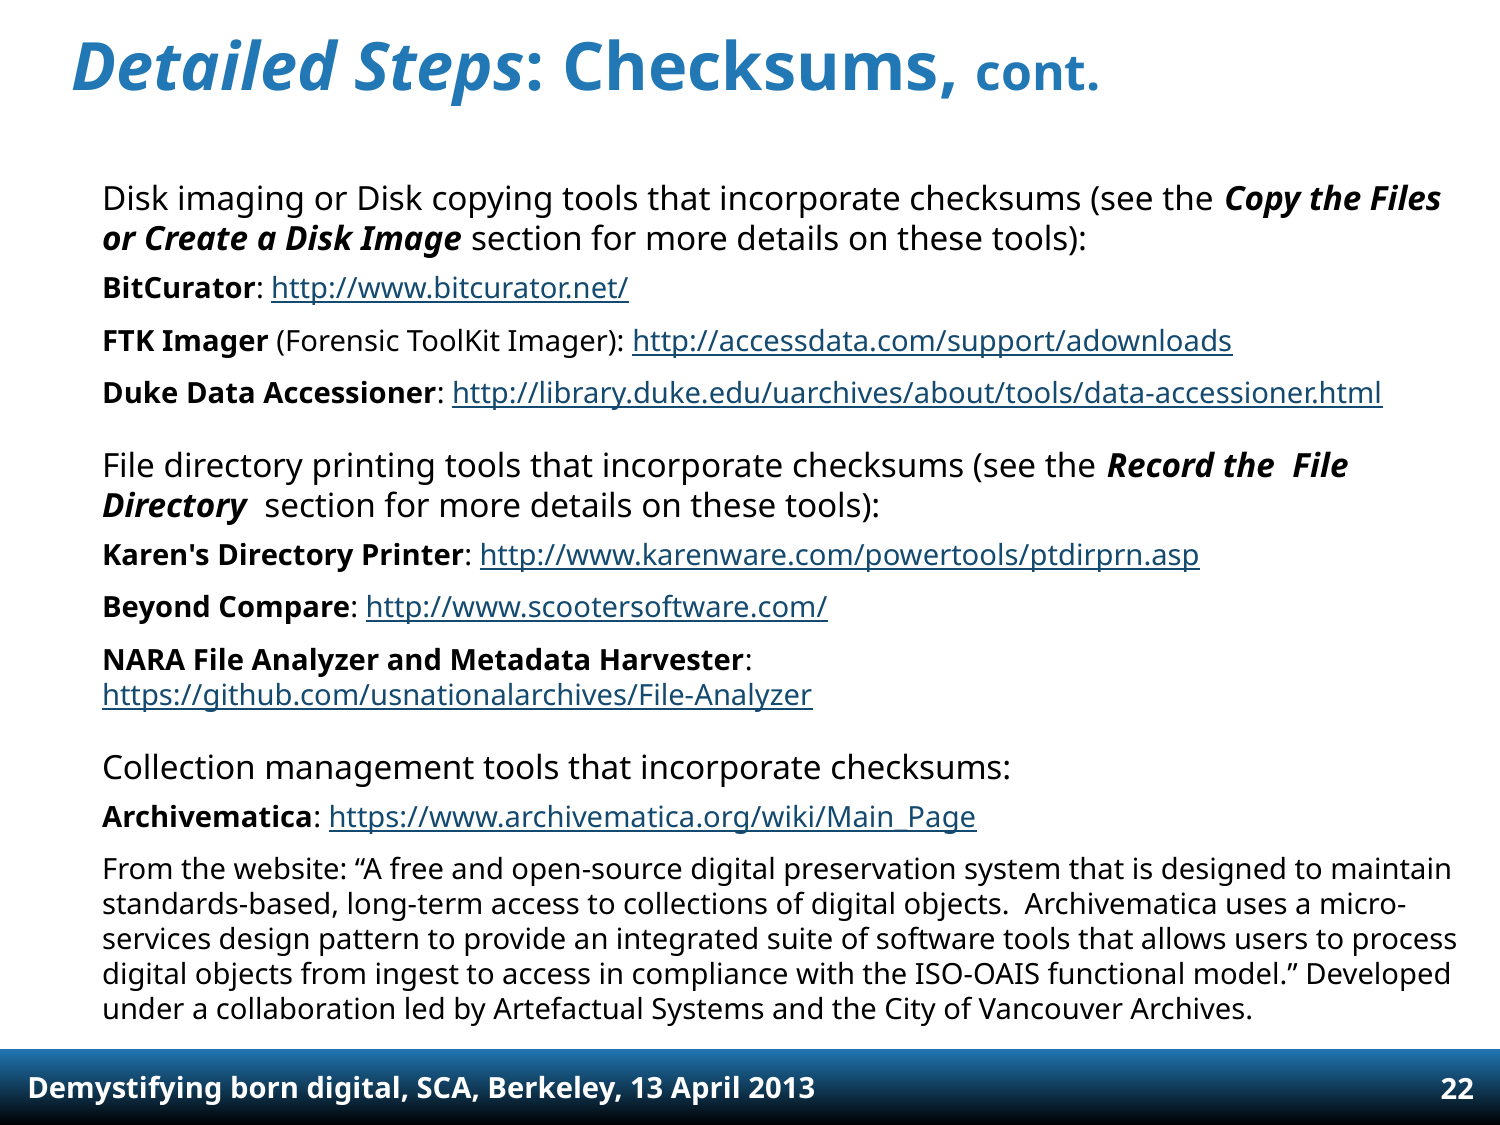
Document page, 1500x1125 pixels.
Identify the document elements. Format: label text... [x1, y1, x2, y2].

title Detailed Steps: Checksums, cont. [71, 23, 1438, 188]
list Disk imaging or Disk copying tools that incorporate checksums (see the Copy the Files or Create a Disk Image section for more details on these tools): BitCurator: http://www.bitcurator.net/ FTK Imager (Forensic ToolKit Imager): http://accessdata.com/support/adownloads Duke Data Accessioner: http://library.duke.edu/uarchives/about/tools/data-accessioner.html File directory printing tools that incorporate checksums (see the Record the File Directory section for more details on these tools): Karen's Directory Printer: http://www.karenware.com/powertools/ptdirprn.asp Beyond Compare: http://www.scootersoftware.com/ NARA File Analyzer and Metadata Harvester: https://github.com/usnationalarchives/File-Analyzer Collection management tools that incorporate checksums: Archivematica: https://www.archivematica.org/wiki/Main_Page From the website: “A free and open-source digital preservation system that is designed to maintain standards-based, long-term access to collections of digital objects. Archivematica uses a micro-services design pattern to provide an integrated suite of software tools that allows users to process digital objects from ingest to access in compliance with the ISO-OAIS functional model.” Developed under a collaboration led by Artefactual Systems and the City of Vancouver Archives. [99, 124, 1463, 1038]
